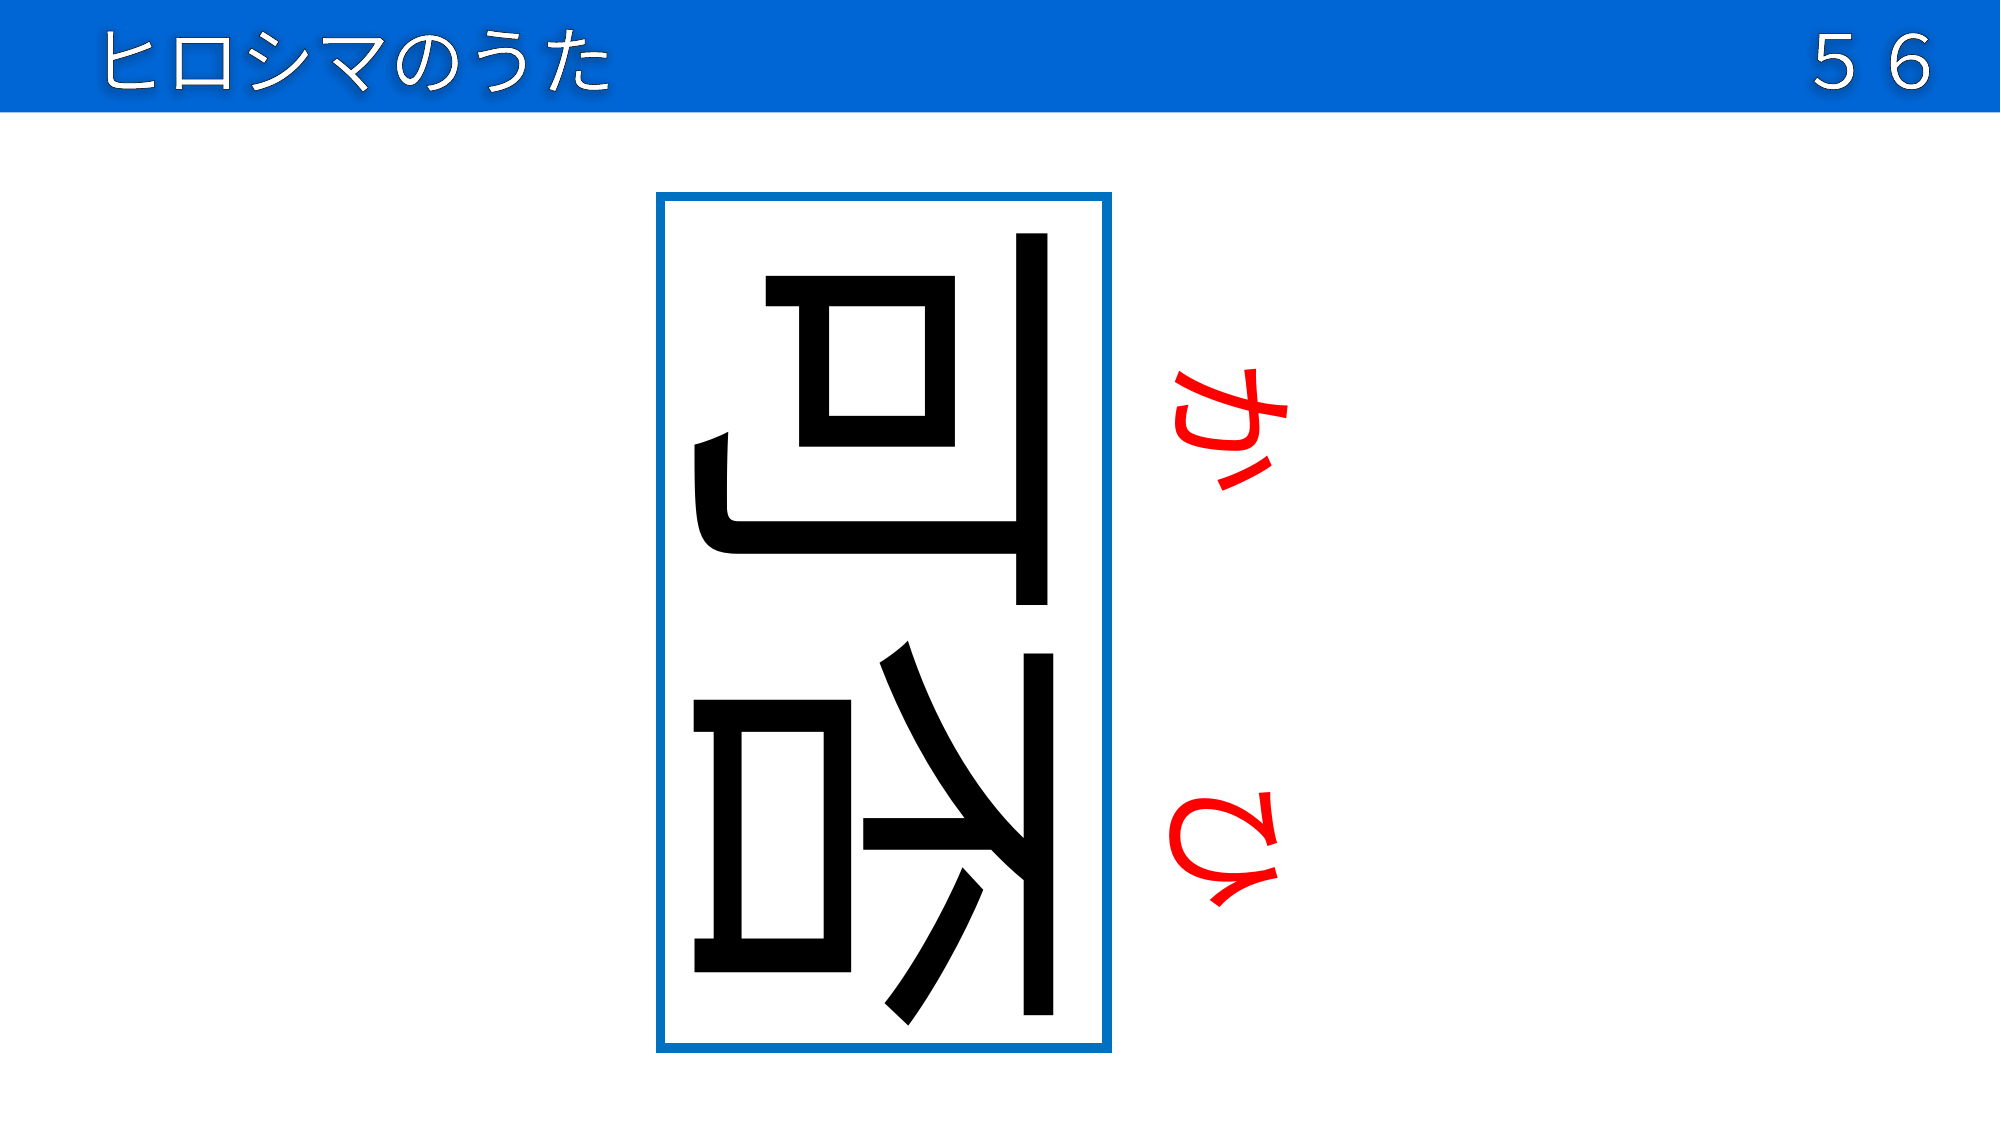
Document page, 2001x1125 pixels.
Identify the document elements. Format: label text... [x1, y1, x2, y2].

text_box ヒロシマのうた [75, 6, 634, 112]
text_box ５６ [1782, 6, 1963, 112]
text_box [0, 0, 2000, 113]
text_box ひ [1124, 763, 1322, 918]
text_box か [1127, 343, 1325, 498]
text_box 可否 [616, 195, 1152, 1125]
text_box [659, 196, 1108, 1049]
